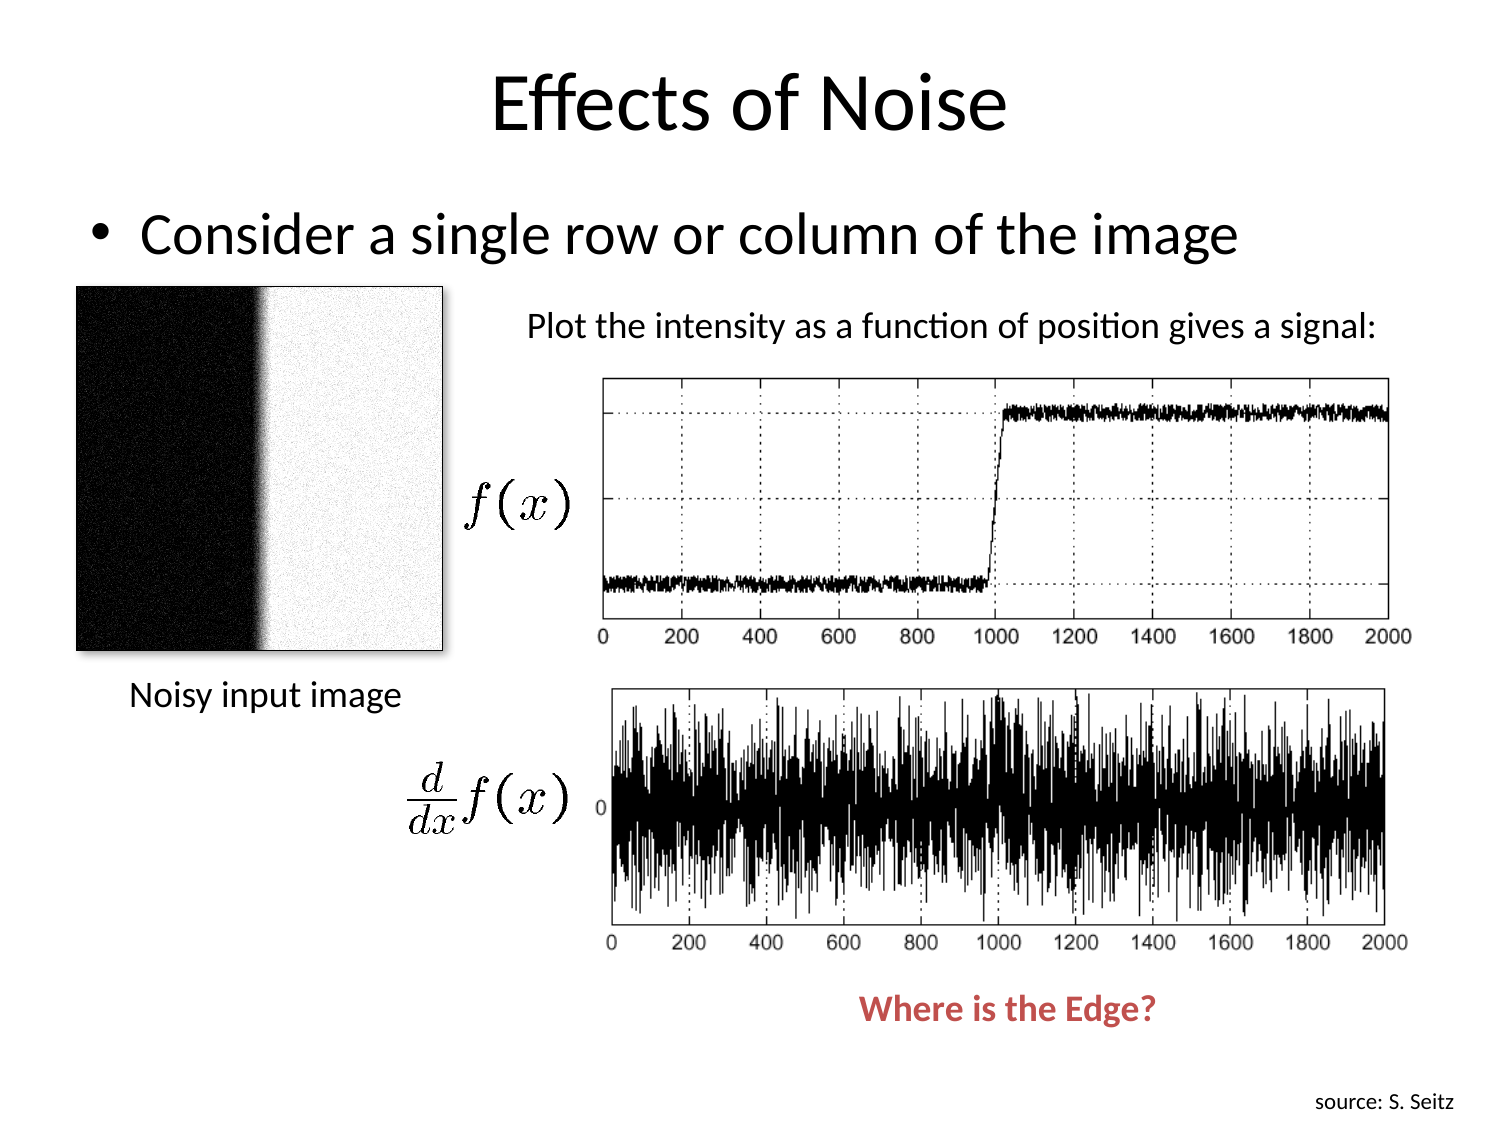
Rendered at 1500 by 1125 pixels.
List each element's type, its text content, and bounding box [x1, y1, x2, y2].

picture [592, 674, 1420, 959]
picture [462, 477, 570, 531]
list Consider a single row or column of the image [75, 187, 1425, 275]
title Effects of Noise [75, 45, 1425, 150]
picture [77, 287, 443, 651]
picture [596, 353, 1420, 665]
text_box Noisy input image [114, 662, 418, 773]
picture [405, 760, 568, 834]
text_box Plot the intensity as a function of position gives a signal: [512, 293, 1394, 354]
text_box source: S. Seitz [1300, 1079, 1470, 1122]
text_box Where is the Edge? [843, 976, 1172, 1037]
